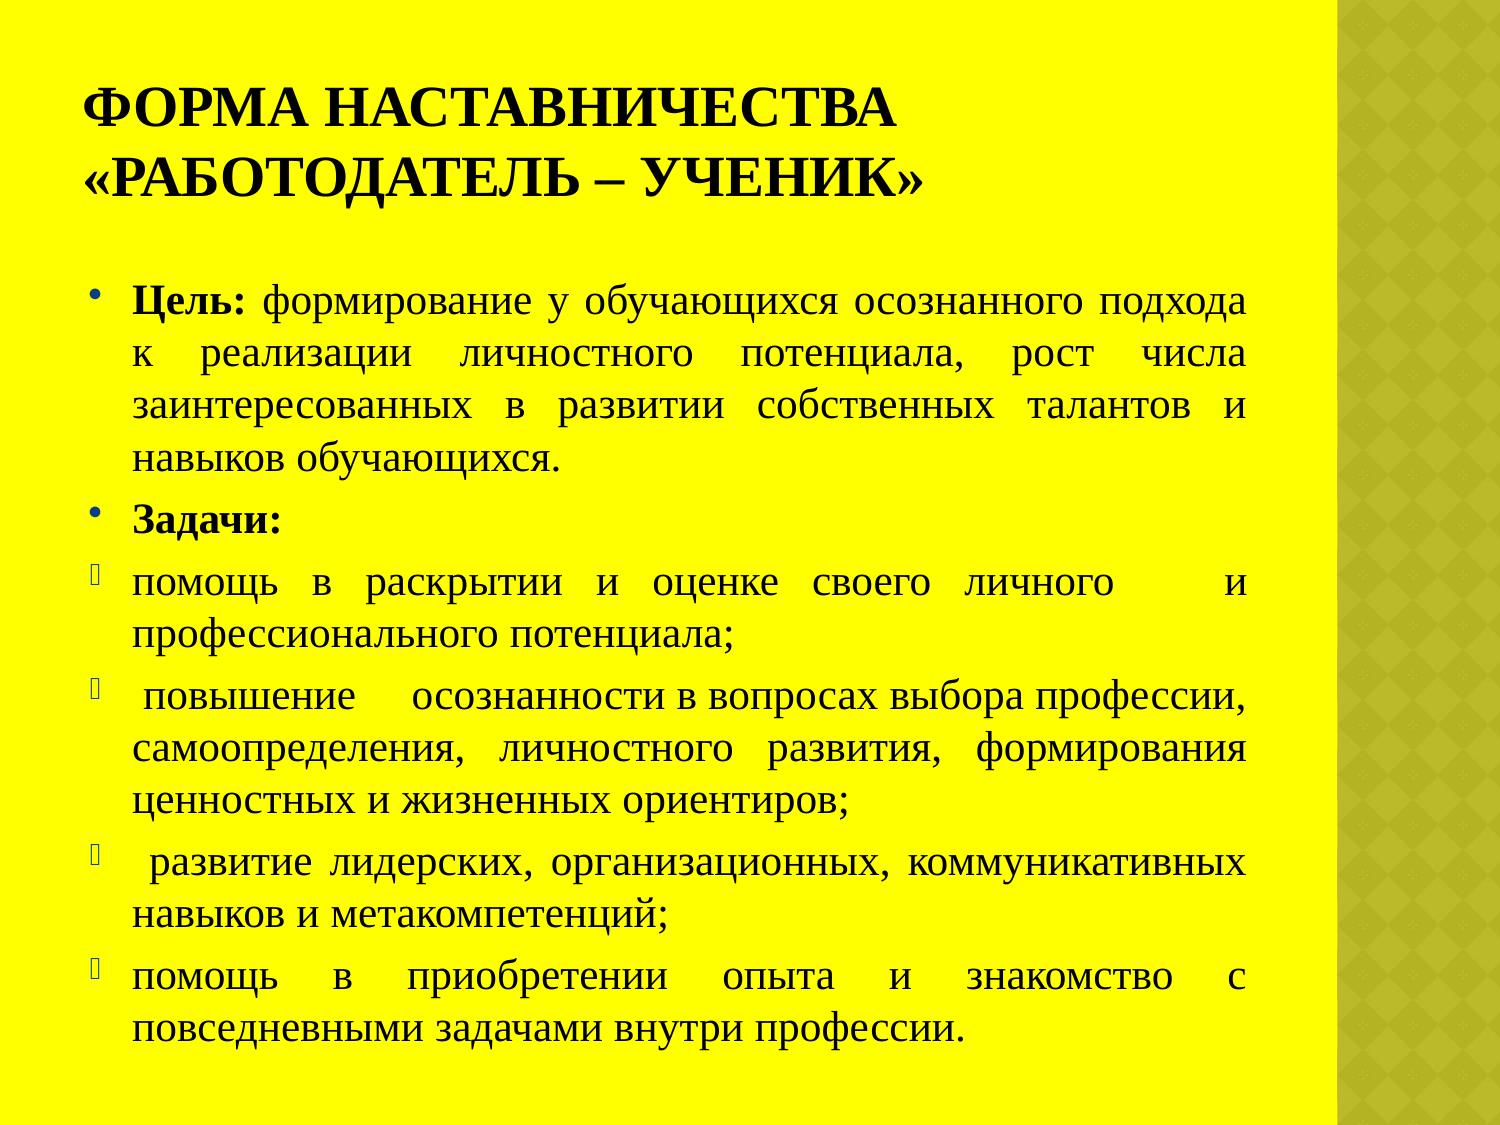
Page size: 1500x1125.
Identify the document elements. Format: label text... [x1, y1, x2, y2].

list Цель: формирование у обучающихся осознанного подхода к реализации личностного потенциала, рост числа заинтересованных в развитии собственных талантов и навыков обучающихся. Задачи: помощь в раскрытии и оценке своего личного и профессионального потенциала; повышение осознанности в вопросах выбора профессии, самоопределения, личностного развития, формирования ценностных и жизненных ориентиров; развитие лидерских, организационных, коммуникативных навыков и метакомпетенций; помощь в приобретении опыта и знакомство с повседневными задачами внутри профессии. [75, 264, 1263, 1059]
title Форма наставничества «работодатель – ученик» [75, 52, 1263, 209]
